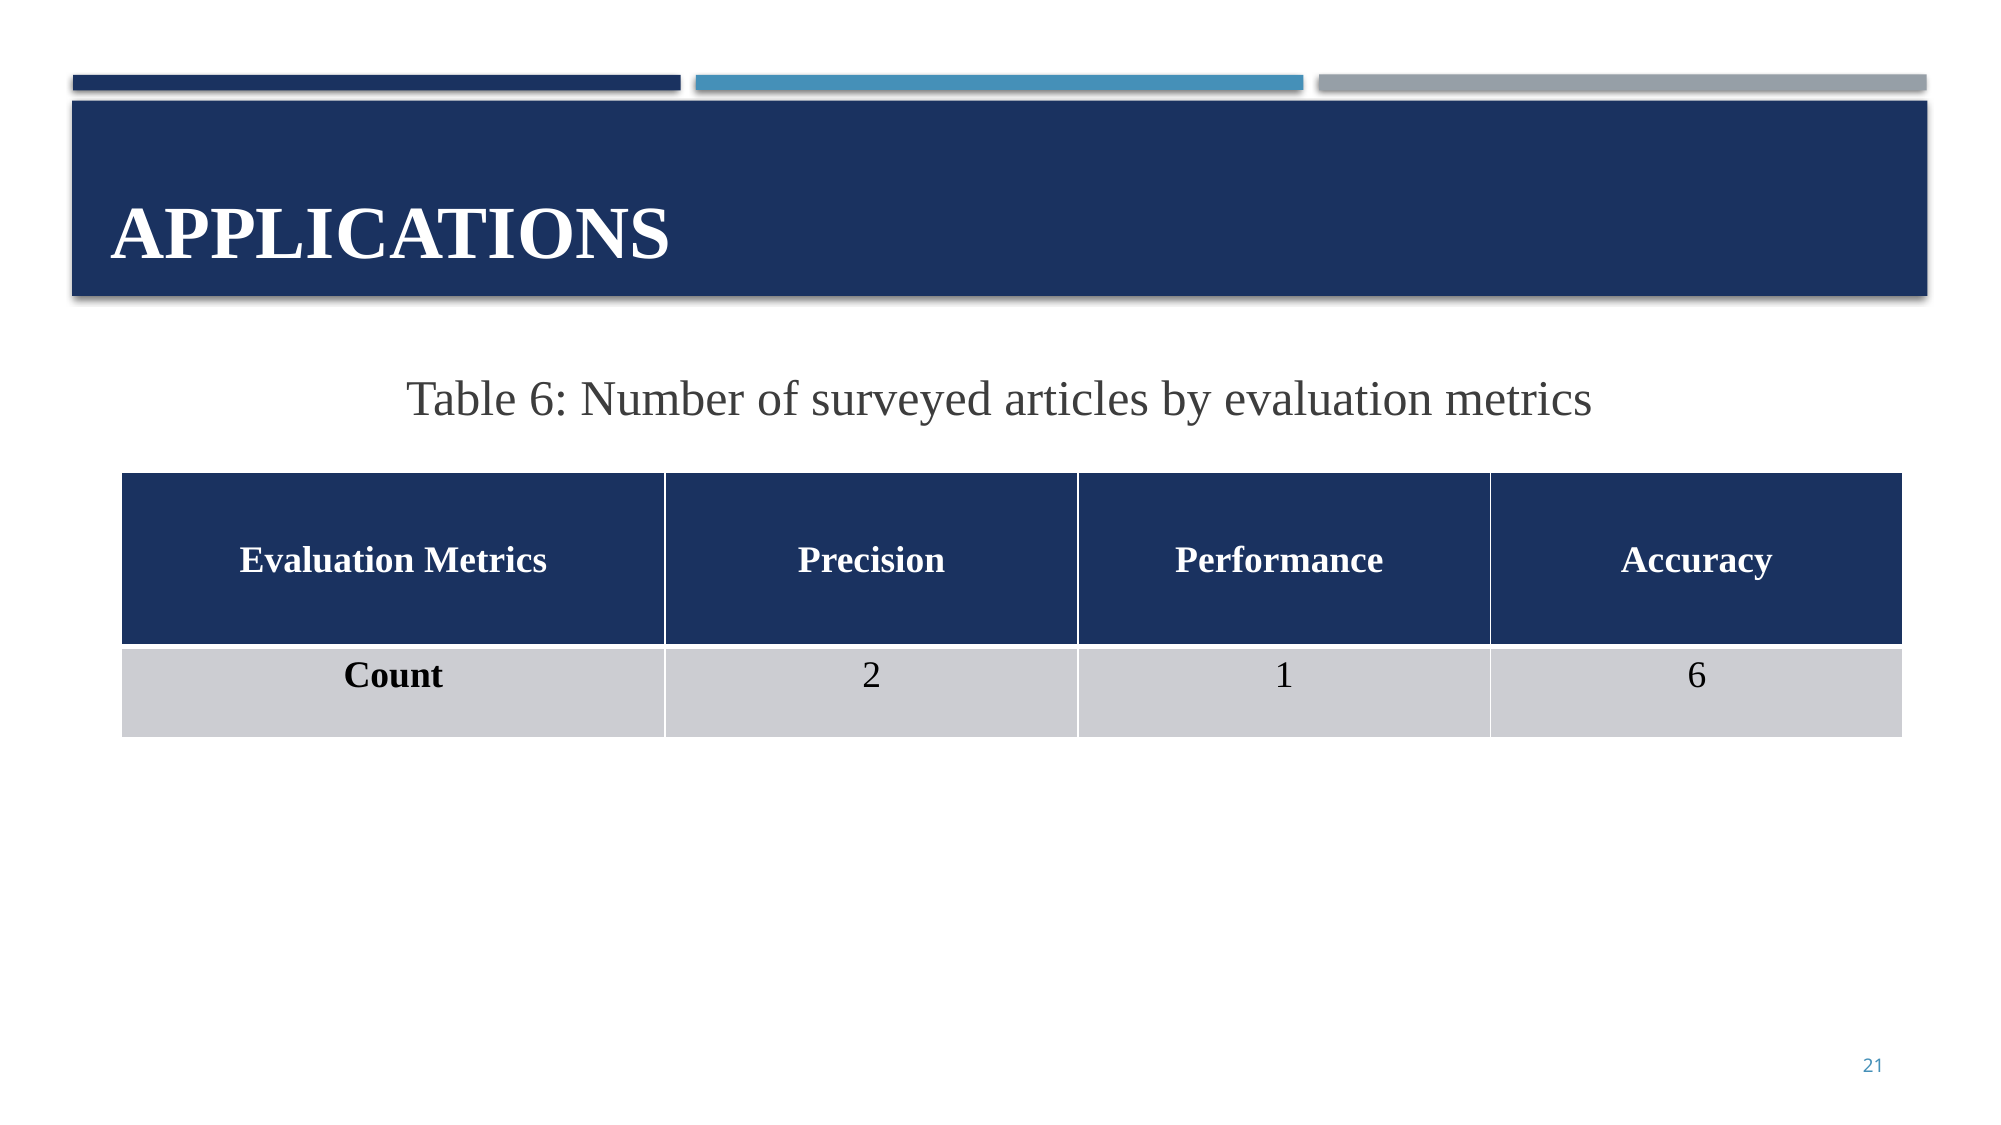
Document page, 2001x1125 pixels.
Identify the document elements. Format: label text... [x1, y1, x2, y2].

table_header Evaluation Metrics [122, 473, 664, 644]
table_header Accuracy [1491, 473, 1902, 644]
table_header Precision [666, 473, 1077, 644]
table_cell 2 [666, 649, 1077, 737]
slide_number 21 [1726, 1036, 1900, 1097]
list Table 6: Number of surveyed articles by evaluation metrics [95, 357, 1905, 1030]
title Applications [95, 115, 1905, 282]
table_cell 6 [1491, 649, 1902, 737]
table_cell 1 [1079, 649, 1490, 737]
table_cell Count [122, 649, 664, 737]
table_header Performance [1079, 473, 1490, 644]
